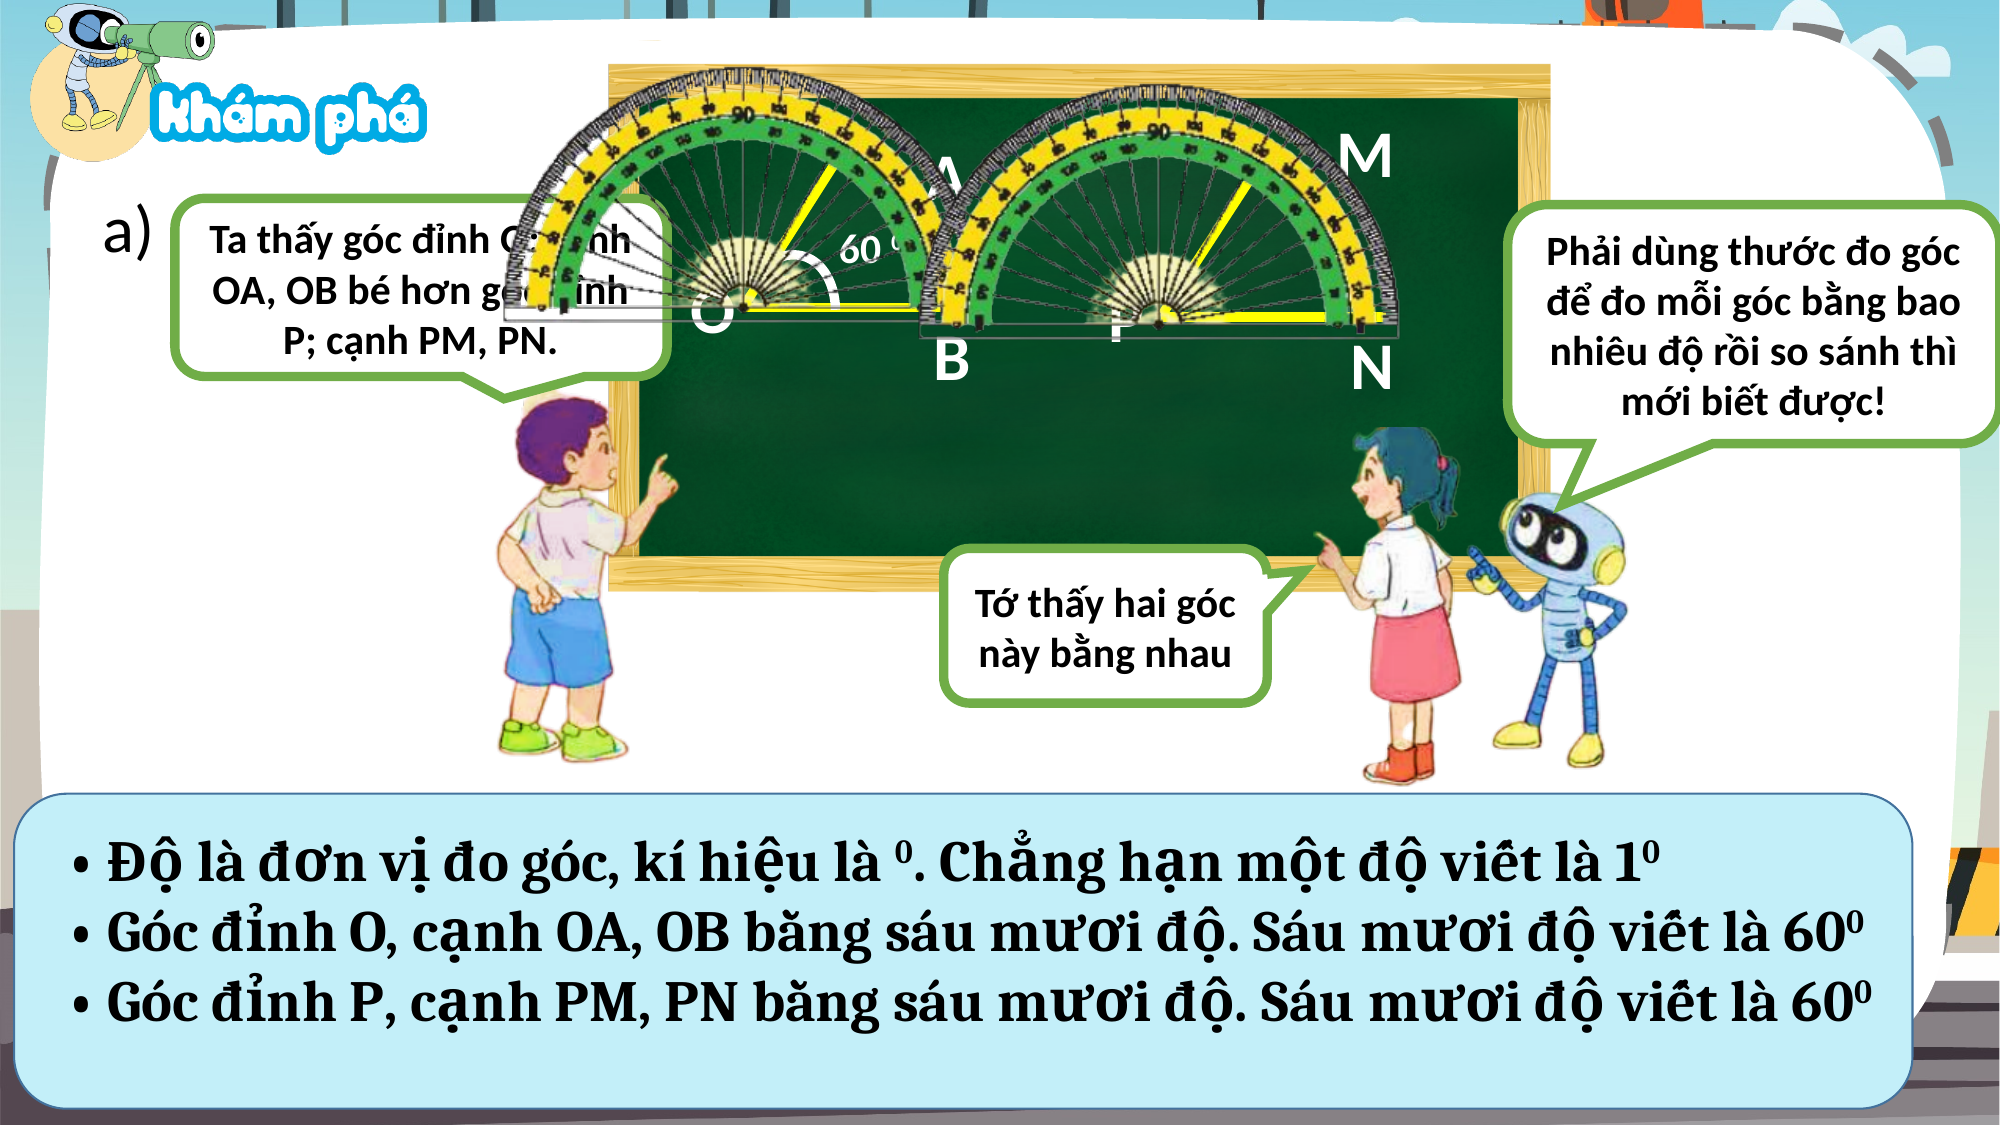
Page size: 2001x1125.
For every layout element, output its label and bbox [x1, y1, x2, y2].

text_box [676, 334, 1008, 403]
text_box [1093, 351, 1425, 412]
picture [0, 0, 2000, 1125]
